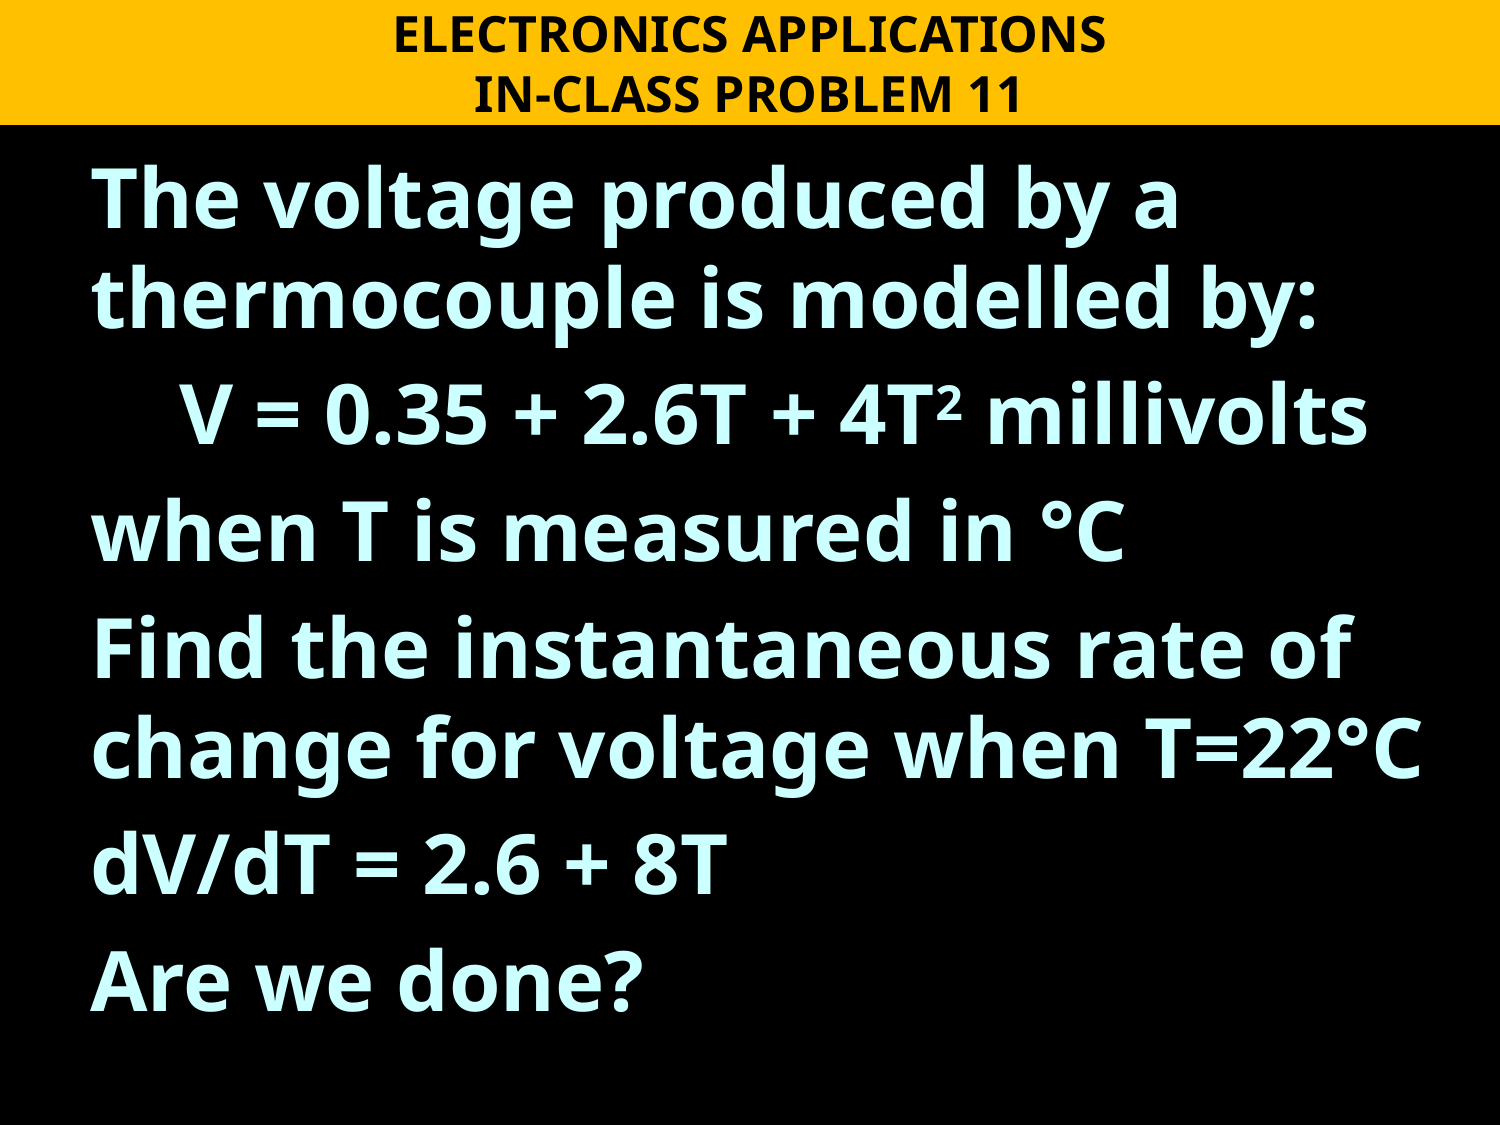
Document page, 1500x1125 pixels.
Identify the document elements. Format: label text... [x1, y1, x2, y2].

text_box ELECTRONICS APPLICATIONS IN-CLASS PROBLEM 11 [0, 0, 1500, 125]
list The voltage produced by a thermocouple is modelled by: V = 0.35 + 2.6T + 4T2 millivolts when T is measured in °C Find the instantaneous rate of change for voltage when T=22°C dV/dT = 2.6 + 8T Are we done? [75, 137, 1475, 1063]
